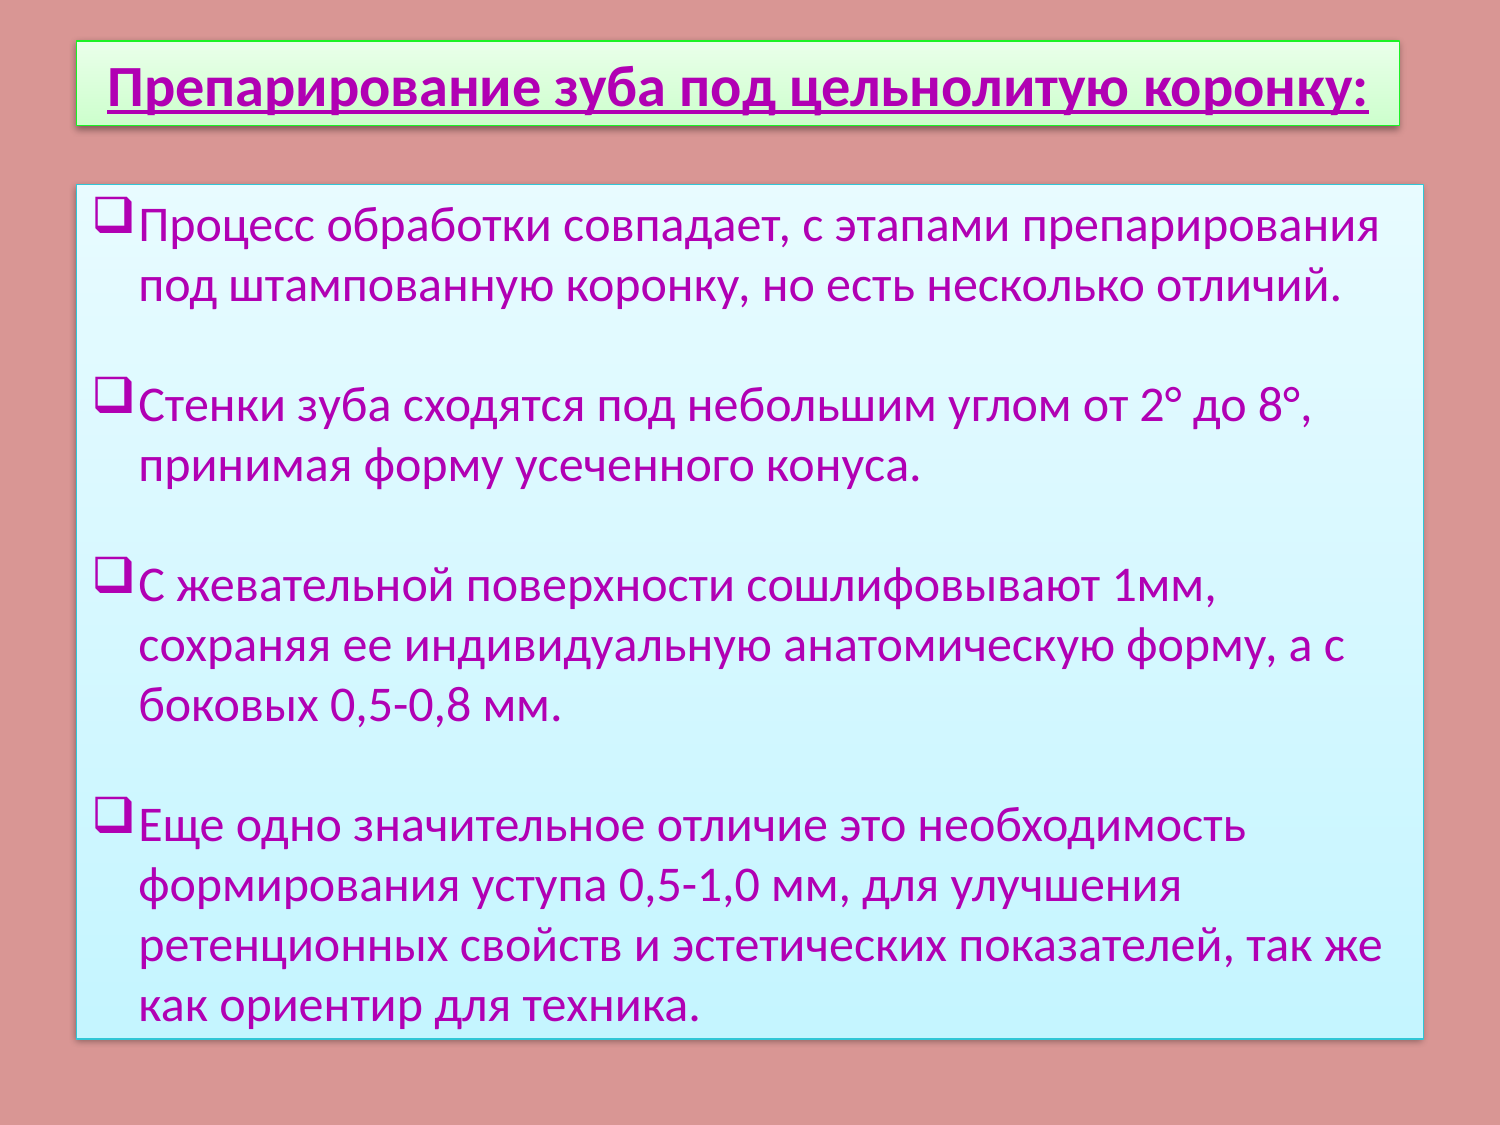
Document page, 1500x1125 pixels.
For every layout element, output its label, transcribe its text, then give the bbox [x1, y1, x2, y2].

text_box Препарирование зуба под цельнолитую коронку: [76, 40, 1400, 126]
text_box Процесс обработки совпадает, с этапами препарирования под штампованную коронку, но есть несколько отличий. Стенки зуба сходятся под небольшим углом от 2° до 8°, принимая форму усеченного конуса. С жевательной поверхности сошлифовывают 1мм, сохраняя ее индивидуальную анатомическую форму, а с боковых 0,5-0,8 мм. Еще одно значительное отличие это необходимость формирования уступа 0,5-1,0 мм, для улучшения ретенционных свойств и эстетических показателей, так же как ориентир для техника. [76, 184, 1424, 1040]
